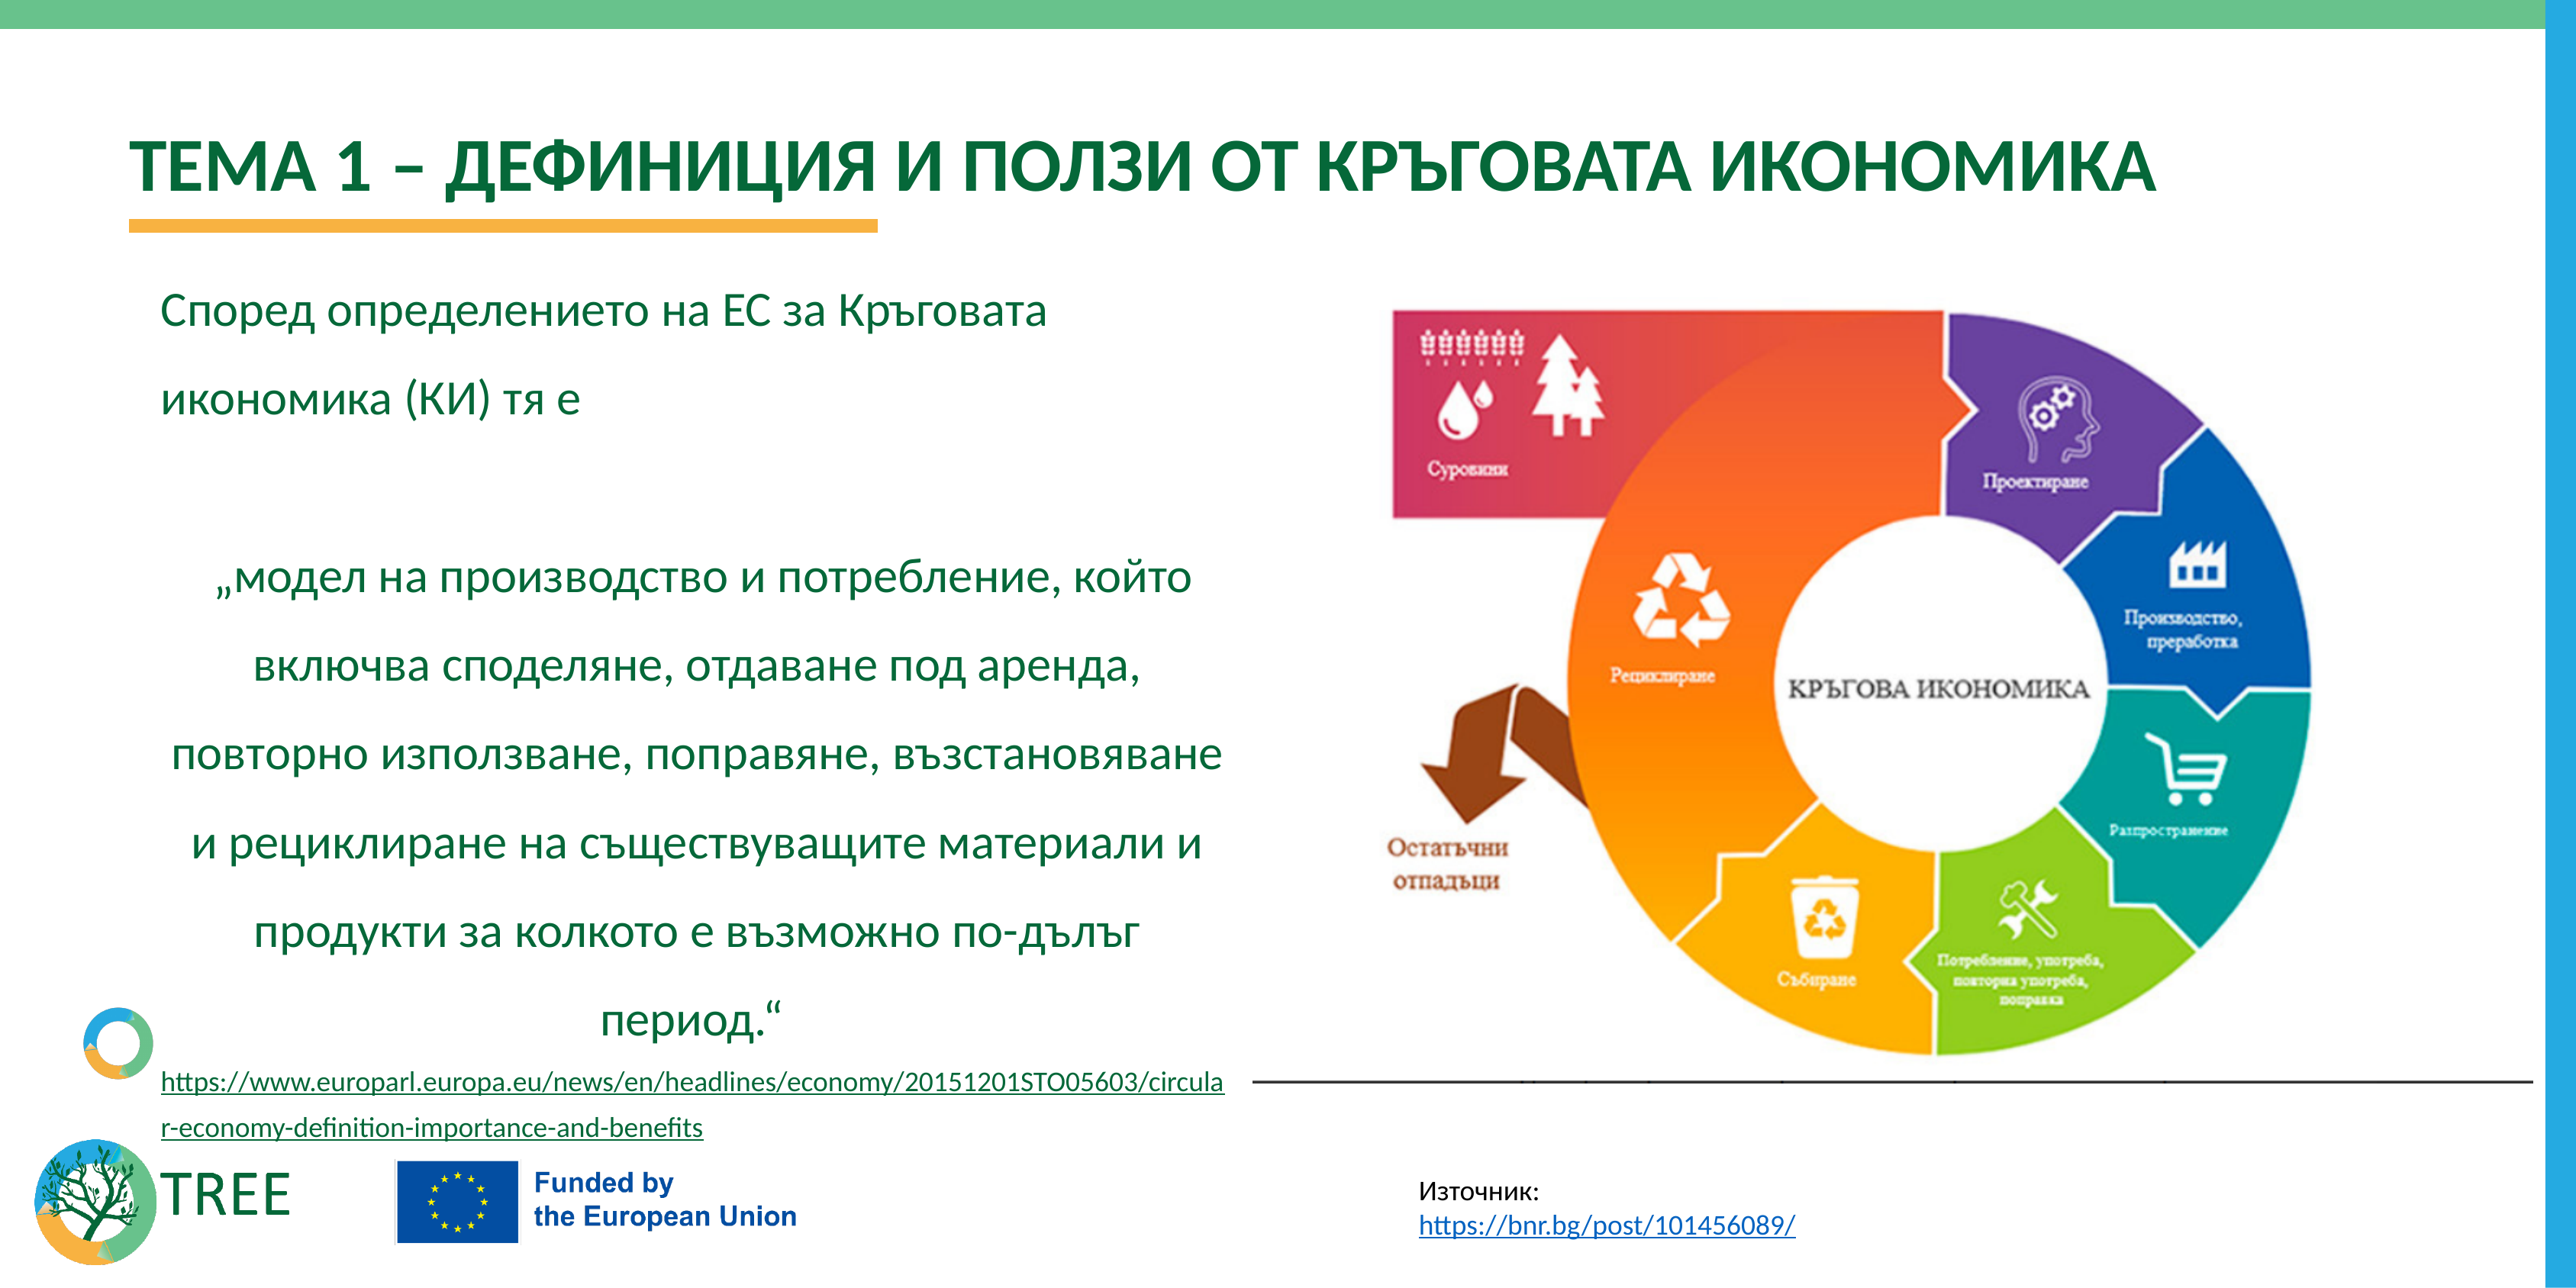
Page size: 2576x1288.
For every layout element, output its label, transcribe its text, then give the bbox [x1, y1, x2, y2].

text_box Източник: https://bnr.bg/post/101456089/ [1400, 1153, 2511, 1259]
text_box Според определението на ЕС за Кръговата икономика (КИ) тя е „модел на производство и потребление, който включва споделяне, отдаване под аренда, повторно използване, поправяне, възстановяване и рециклиране на съществуващите материали и продукти за колкото е възможно по-дълъг период.“ https://www.europarl.europa.eu/news/en/headlines/economy/20151201STO05603/circular-economy-definition-importance-and-benefits [142, 238, 1253, 1158]
text_box [2545, 0, 2576, 1288]
text_box ТЕМА 1 – ДЕФИНИЦИЯ И ПОЛЗИ ОТ КРЪГОВАТА ИКОНОМИКА [110, 105, 2341, 216]
text_box [129, 220, 878, 232]
picture [1252, 296, 2534, 1084]
picture [34, 1139, 289, 1265]
picture [392, 1156, 827, 1248]
picture [80, 1005, 156, 1084]
text_box [0, 0, 2545, 29]
